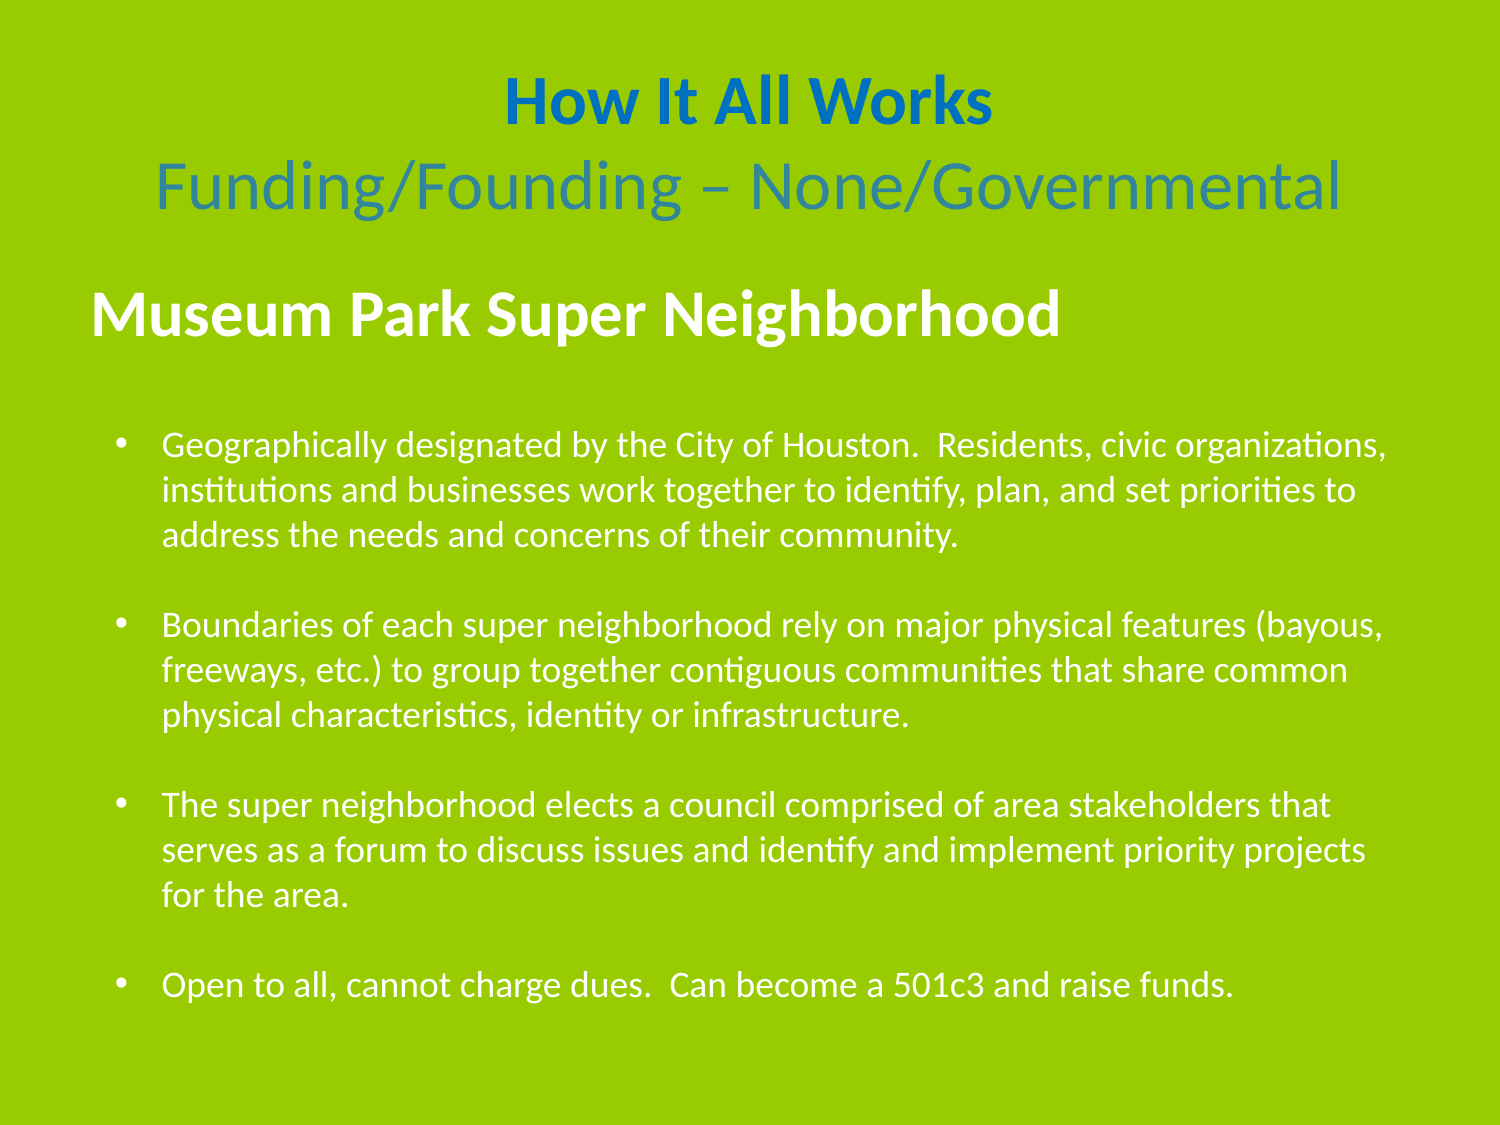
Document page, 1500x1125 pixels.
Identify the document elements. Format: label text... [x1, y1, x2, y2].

text_box Geographically designated by the City of Houston. Residents, civic organizations, institutions and businesses work together to identify, plan, and set priorities to address the needs and concerns of their community. Boundaries of each super neighborhood rely on major physical features (bayous, freeways, etc.) to group together contiguous communities that share common physical characteristics, identity or infrastructure. The super neighborhood elects a council comprised of area stakeholders that serves as a forum to discuss issues and identify and implement priority projects for the area. Open to all, cannot charge dues. Can become a 501c3 and raise funds. [99, 412, 1425, 1013]
list Museum Park Super Neighborhood [75, 262, 1425, 1005]
title How It All Works Funding/Founding – None/Governmental [0, 45, 1500, 233]
